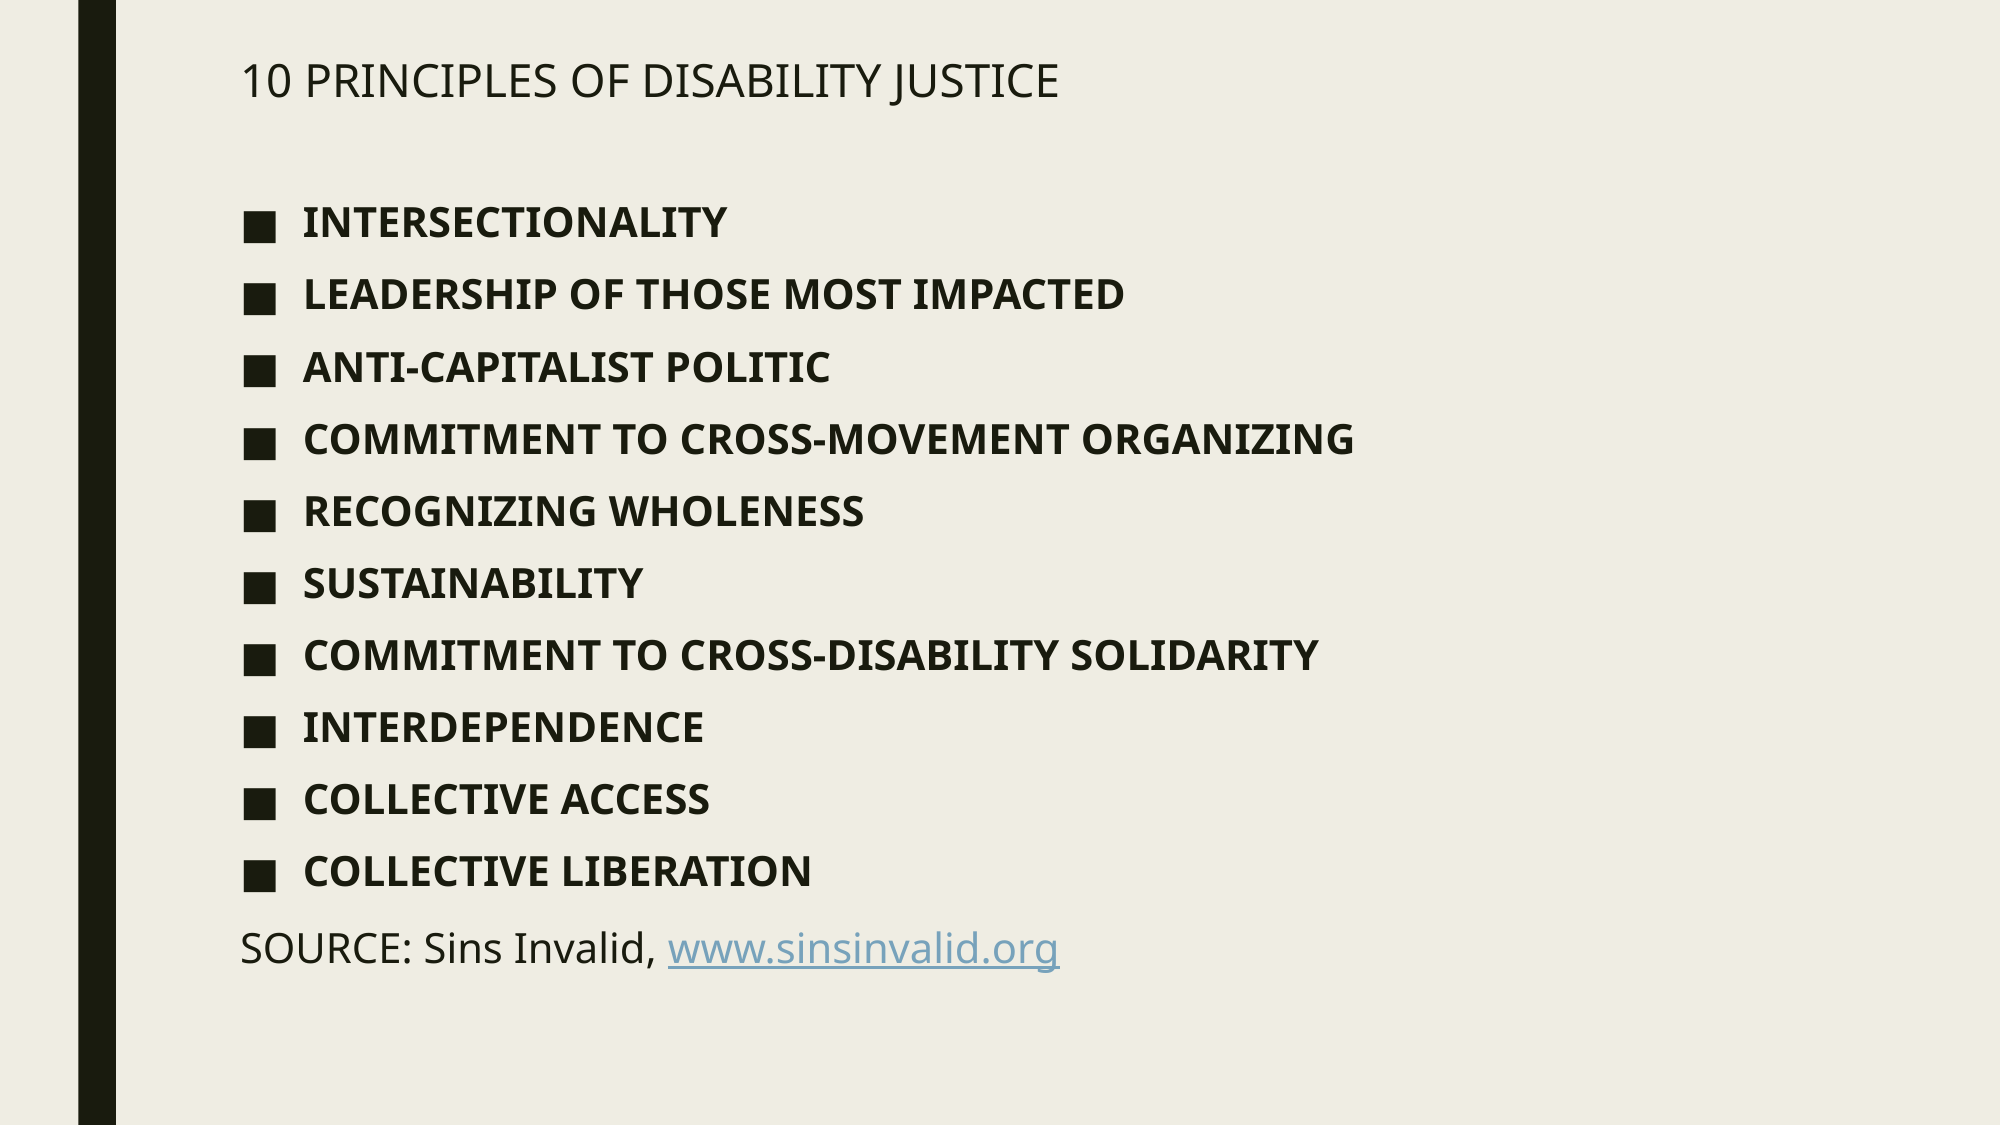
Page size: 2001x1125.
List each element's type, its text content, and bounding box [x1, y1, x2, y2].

list INTERSECTIONALITY LEADERSHIP OF THOSE MOST IMPACTED ANTI-CAPITALIST POLITIC COMMITMENT TO CROSS-MOVEMENT ORGANIZING RECOGNIZING WHOLENESS SUSTAINABILITY COMMITMENT TO CROSS-DISABILITY SOLIDARITY INTERDEPENDENCE COLLECTIVE ACCESS COLLECTIVE LIBERATION SOURCE: Sins Invalid, www.sinsinvalid.org [225, 192, 1800, 1050]
title 10 PRINCIPLES OF DISABILITY JUSTICE [225, 50, 1800, 172]
